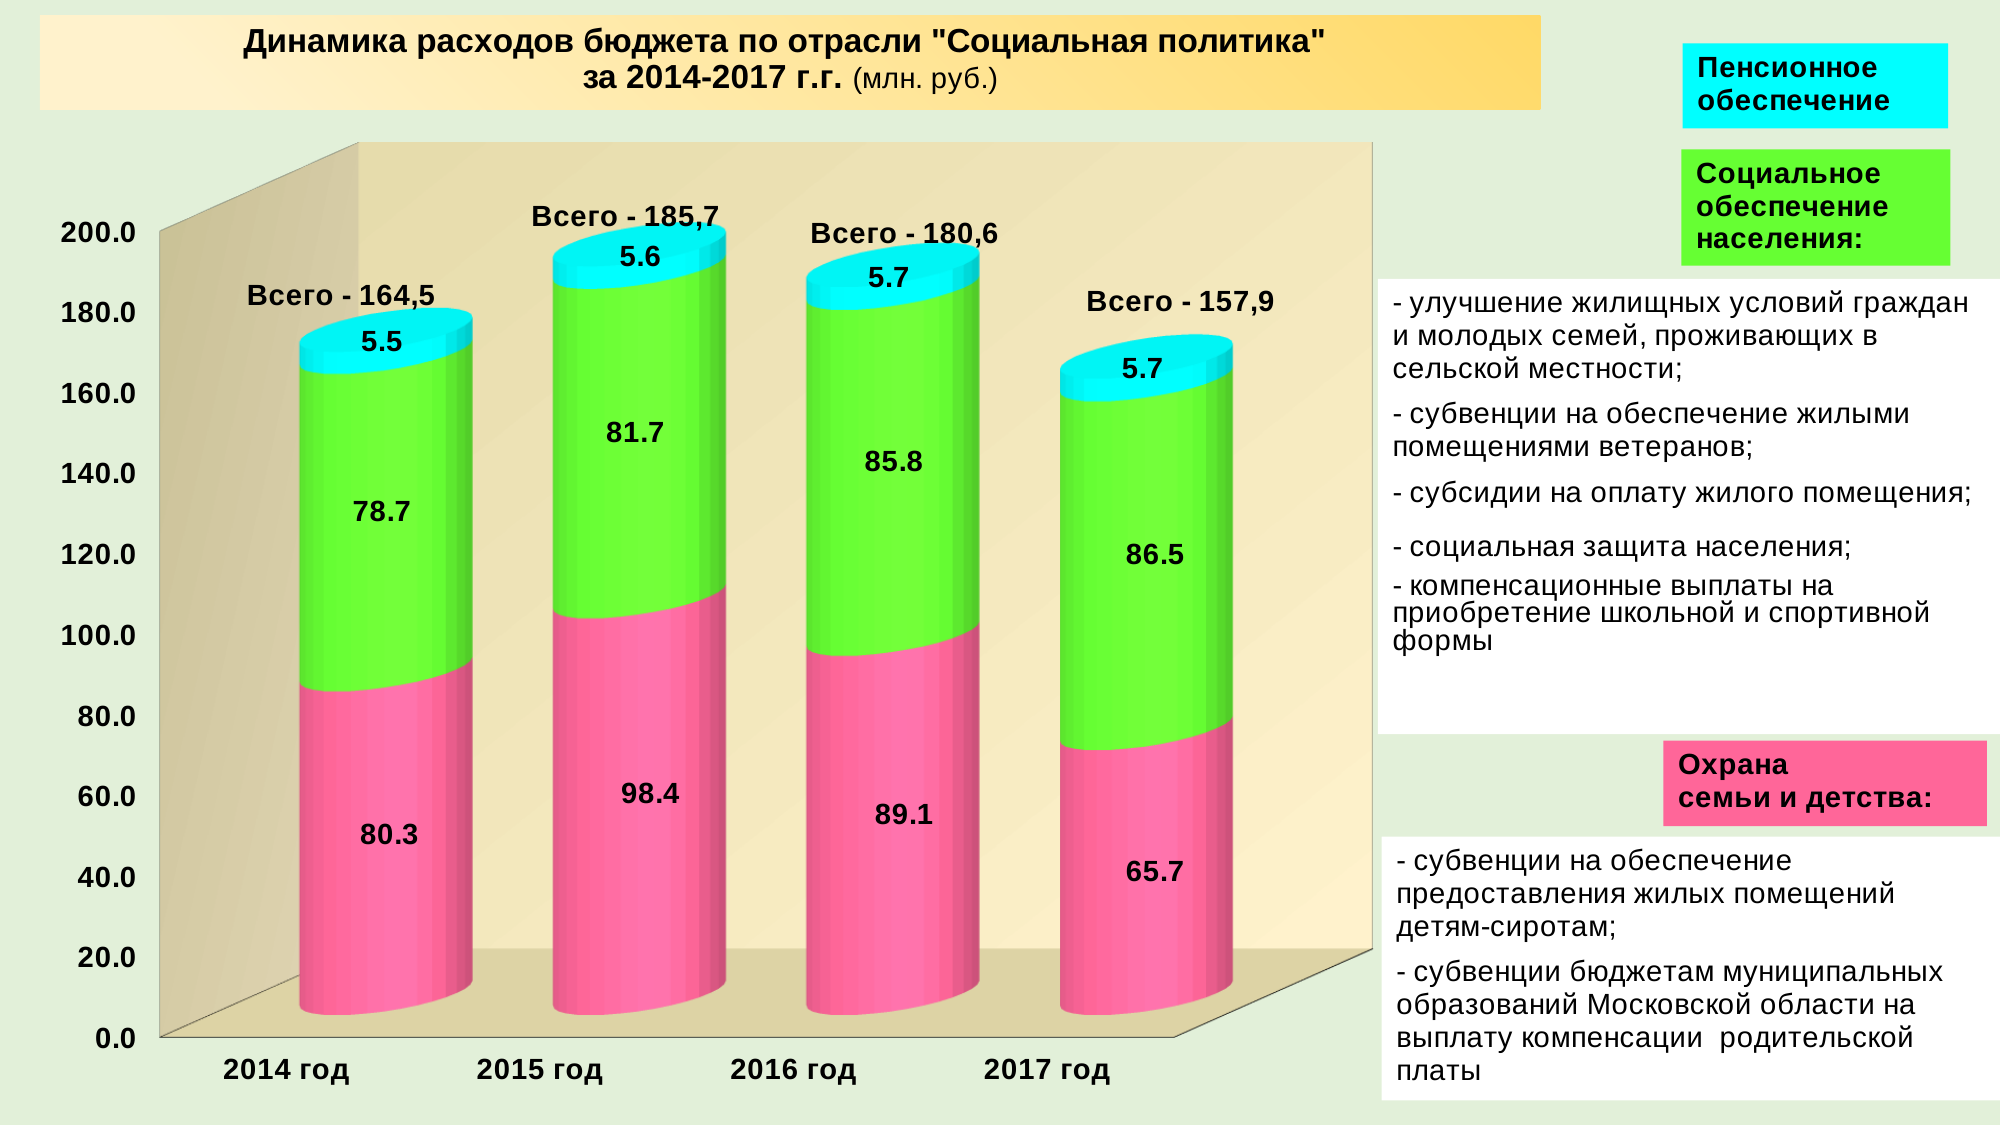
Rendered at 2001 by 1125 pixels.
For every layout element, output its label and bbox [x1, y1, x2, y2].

chart [0, 0, 2000, 1125]
